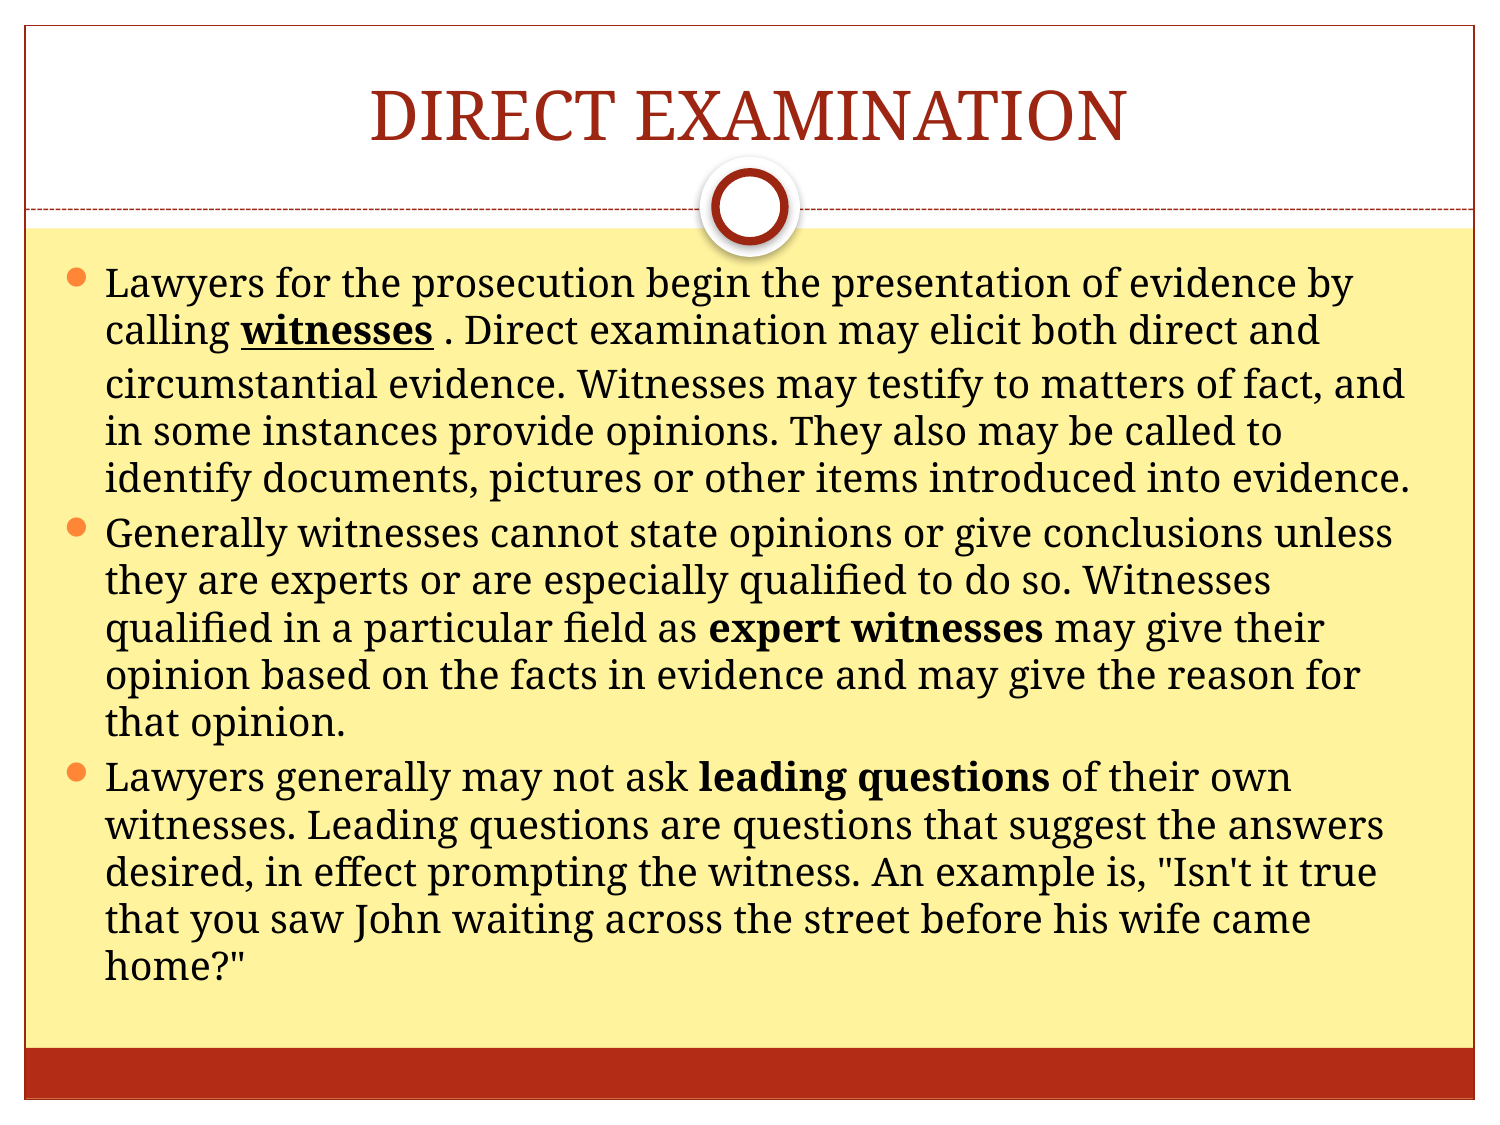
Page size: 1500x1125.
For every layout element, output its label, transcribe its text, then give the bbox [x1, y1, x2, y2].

list Lawyers for the prosecution begin the presentation of evidence by calling witnesses . Direct examination may elicit both direct and circumstantial evidence. Witnesses may testify to matters of fact, and in some instances provide opinions. They also may be called to identify documents, pictures or other items introduced into evidence. Generally witnesses cannot state opinions or give conclusions unless they are experts or are especially qualified to do so. Witnesses qualified in a particular field as expert witnesses may give their opinion based on the facts in evidence and may give the reason for that opinion. Lawyers generally may not ask leading questions of their own witnesses. Leading questions are questions that suggest the answers desired, in effect prompting the witness. An example is, "Isn't it true that you saw John waiting across the street before his wife came home?" [49, 250, 1445, 1001]
title DIRECT EXAMINATION [49, 37, 1450, 162]
